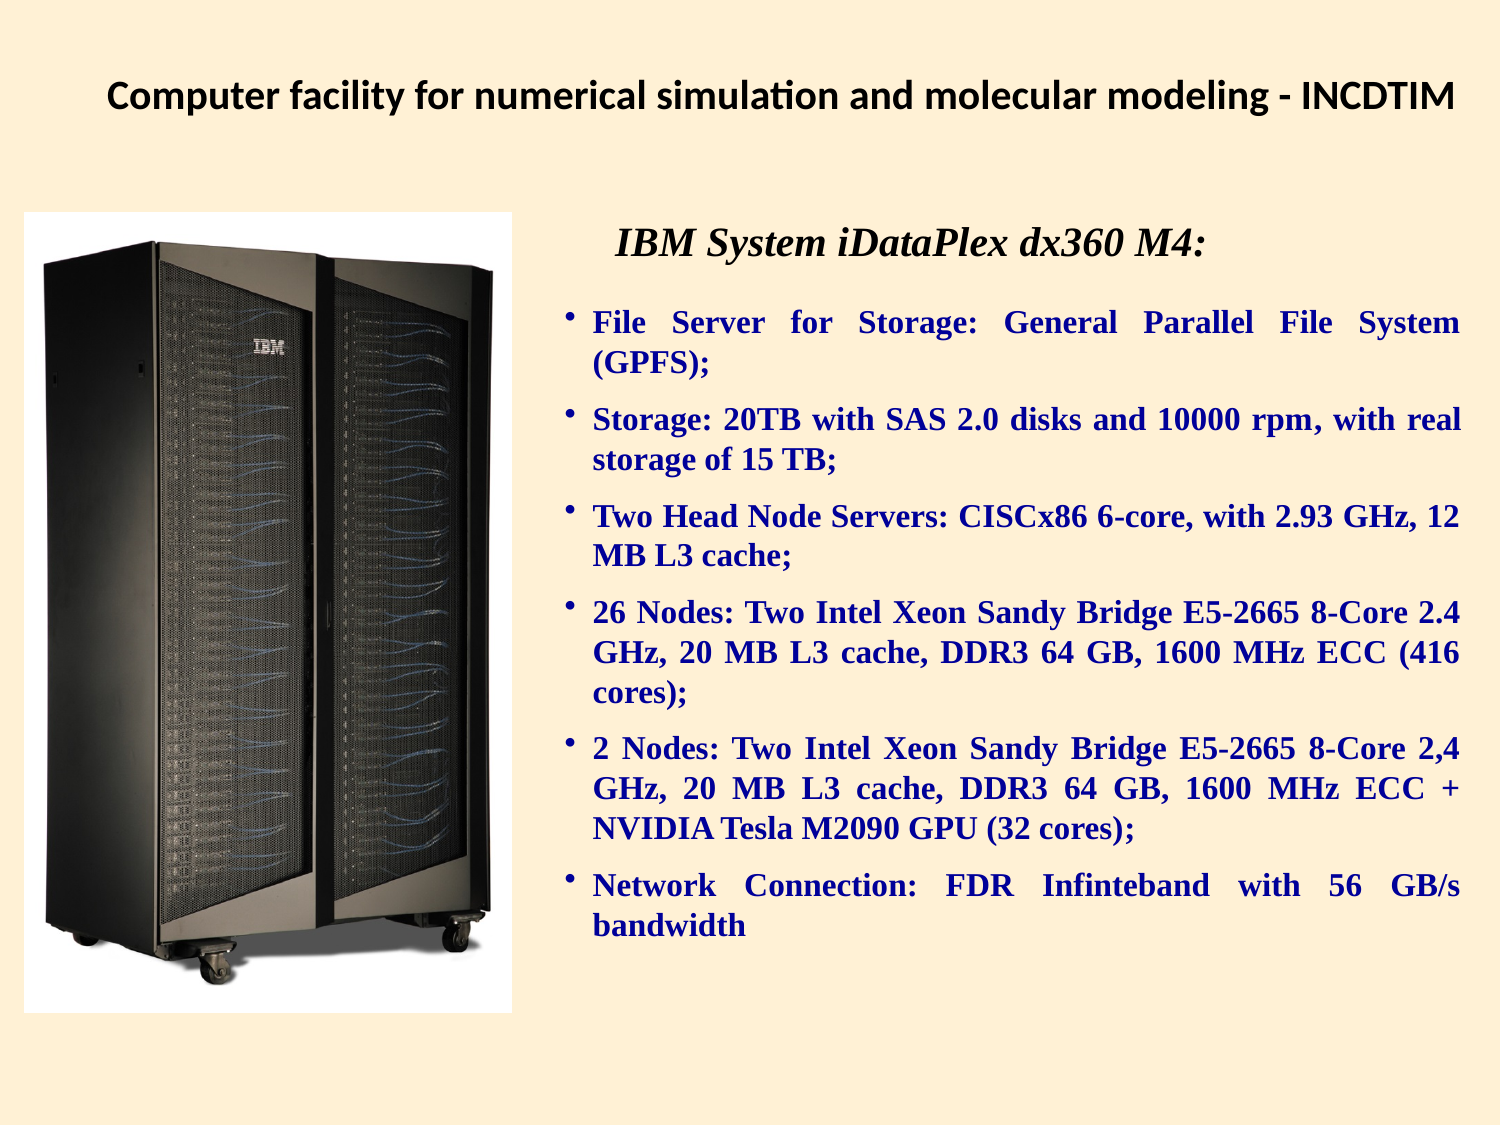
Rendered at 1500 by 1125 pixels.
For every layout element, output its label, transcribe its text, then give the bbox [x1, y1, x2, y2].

text_box Computer facility for numerical simulation and molecular modeling - INCDTIM [92, 60, 1472, 126]
text_box File Server for Storage: General Parallel File System (GPFS); Storage: 20TB with SAS 2.0 disks and 10000 rpm, with real storage of 15 TB; Two Head Node Servers: CISCx86 6-core, with 2.93 GHz, 12 MB L3 cache; 26 Nodes: Two Intel Xeon Sandy Bridge E5-2665 8-Core 2.4 GHz, 20 MB L3 cache, DDR3 64 GB, 1600 MHz ECC (416 cores); 2 Nodes: Two Intel Xeon Sandy Bridge E5-2665 8-Core 2,4 GHz, 20 MB L3 cache, DDR3 64 GB, 1600 MHz ECC + NVIDIA Tesla M2090 GPU (32 cores); Network Connection: FDR Infinteband with 56 GB/s bandwidth [549, 293, 1477, 951]
text_box IBM System iDataPlex dx360 M4: [600, 207, 1223, 273]
picture [24, 212, 512, 1013]
